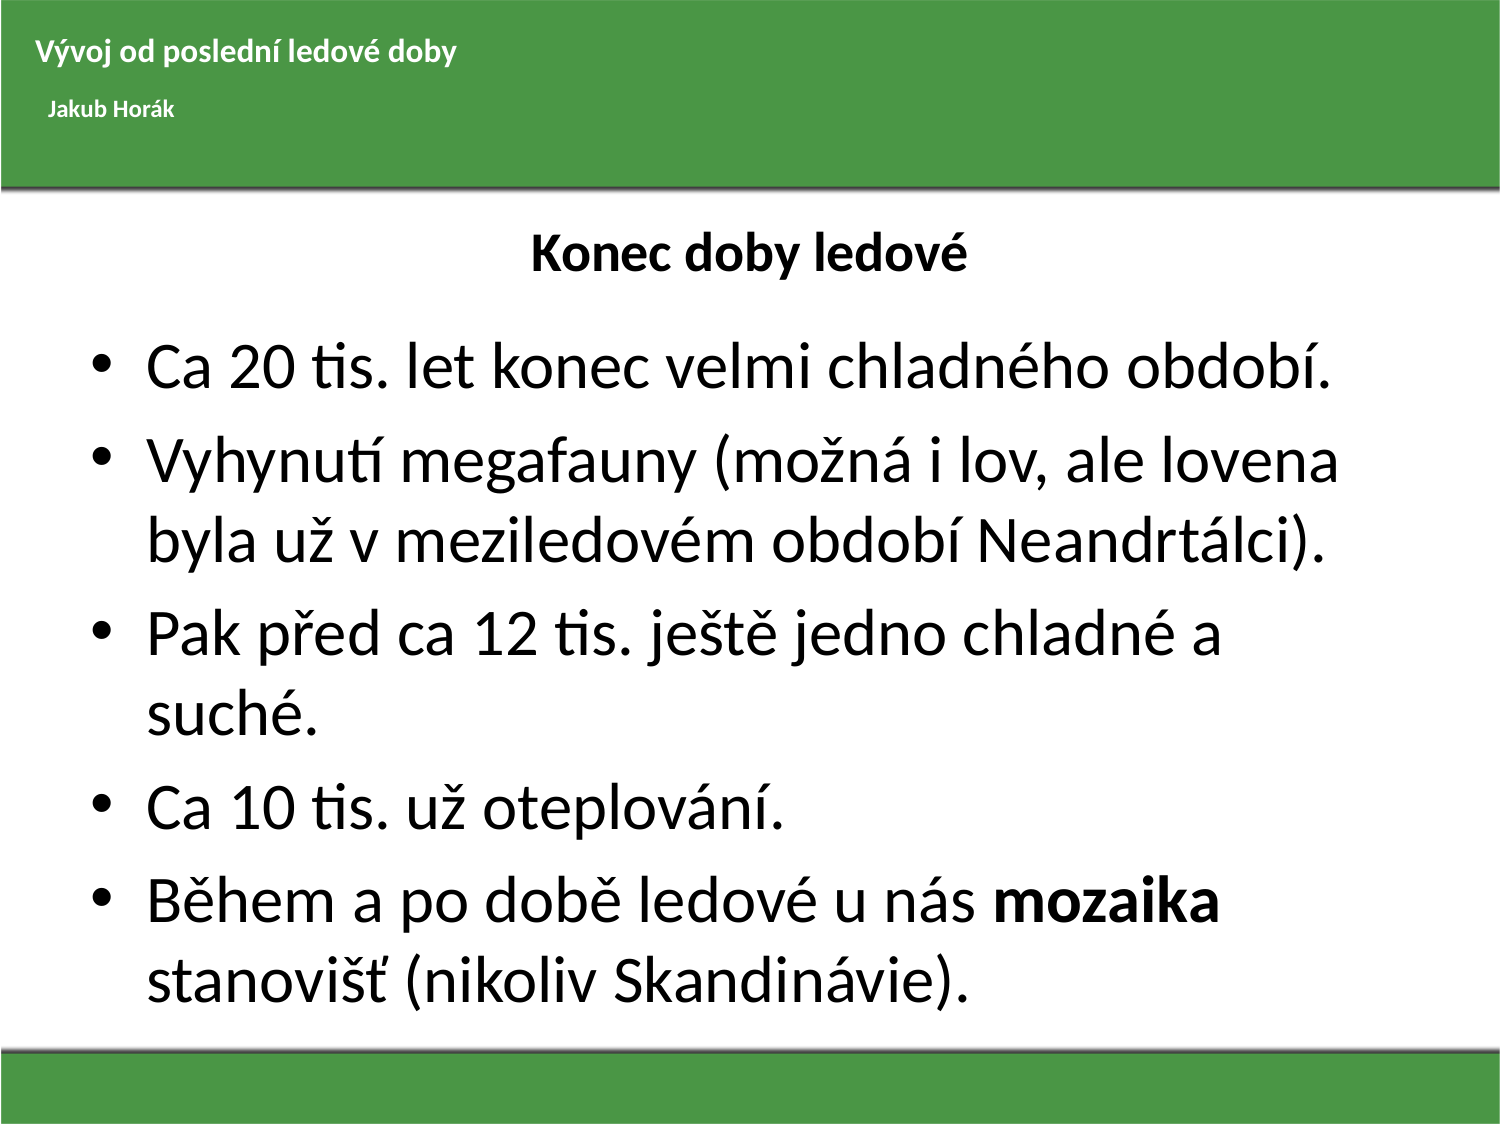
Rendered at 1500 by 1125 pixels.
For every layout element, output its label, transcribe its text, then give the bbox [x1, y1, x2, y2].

list Jakub Horák [33, 90, 754, 126]
picture [0, 0, 1500, 1125]
title Konec doby ledové [75, 208, 1425, 291]
list Ca 20 tis. let konec velmi chladného období. Vyhynutí megafauny (možná i lov, ale lovena byla už v meziledovém období Neandrtálci). Pak před ca 12 tis. ještě jedno chladné a suché. Ca 10 tis. už oteplování. Během a po době ledové u nás mozaika stanovišť (nikoliv Skandinávie). [75, 314, 1425, 1034]
list Vývoj od poslední ledové doby [19, 19, 741, 79]
